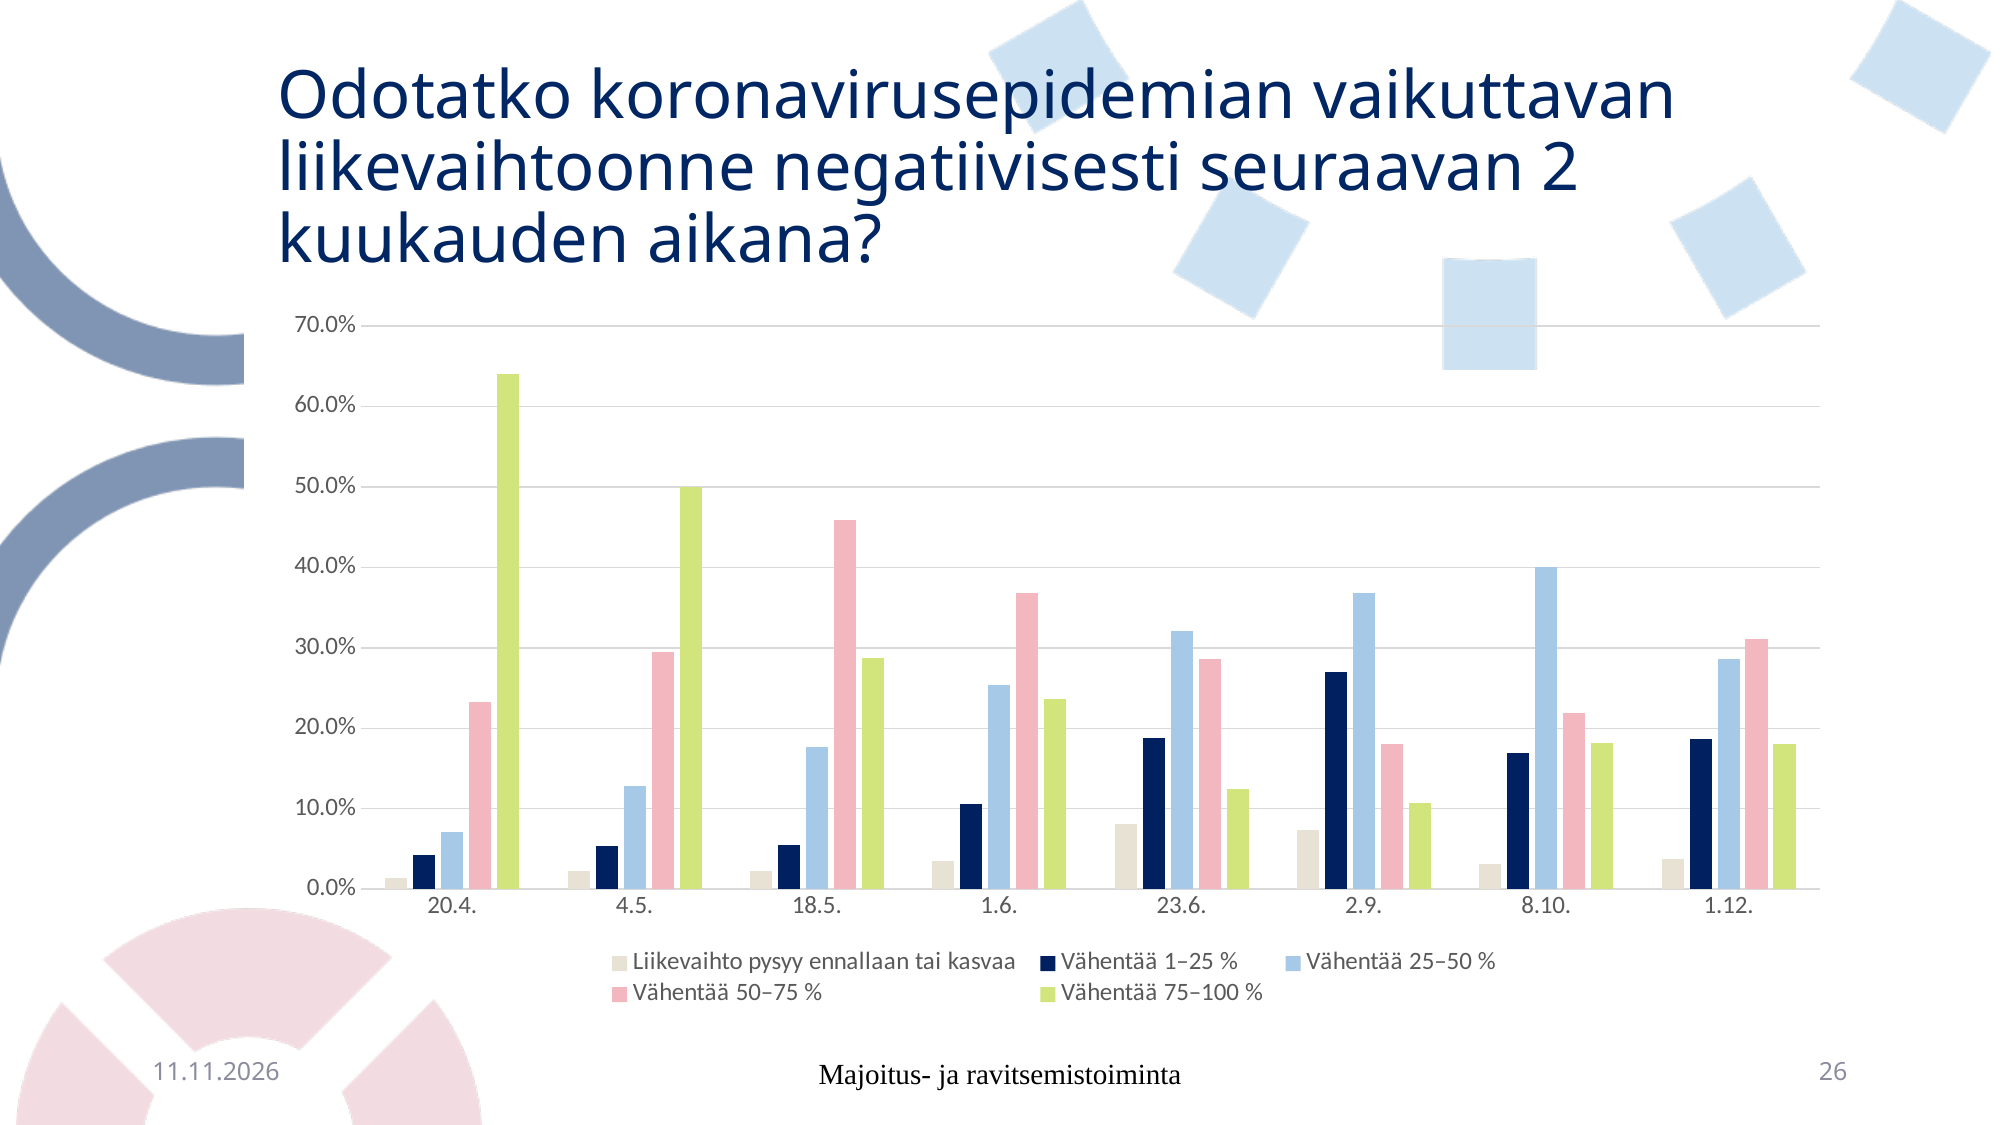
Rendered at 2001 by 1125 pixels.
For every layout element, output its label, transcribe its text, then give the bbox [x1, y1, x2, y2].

picture [988, 0, 1992, 370]
picture [16, 907, 482, 1125]
slide_number 26 [1412, 1042, 1863, 1103]
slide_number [137, 1042, 588, 1103]
chart [262, 299, 1852, 1014]
picture [0, 155, 244, 668]
title Odotatko koronavirusepidemian vaikuttavan liikevaihtoonne negatiivisesti seuraavan 2 kuukauden aikana? [262, 59, 1852, 278]
footer Majoitus- ja ravitsemistoiminta [662, 1042, 1338, 1103]
